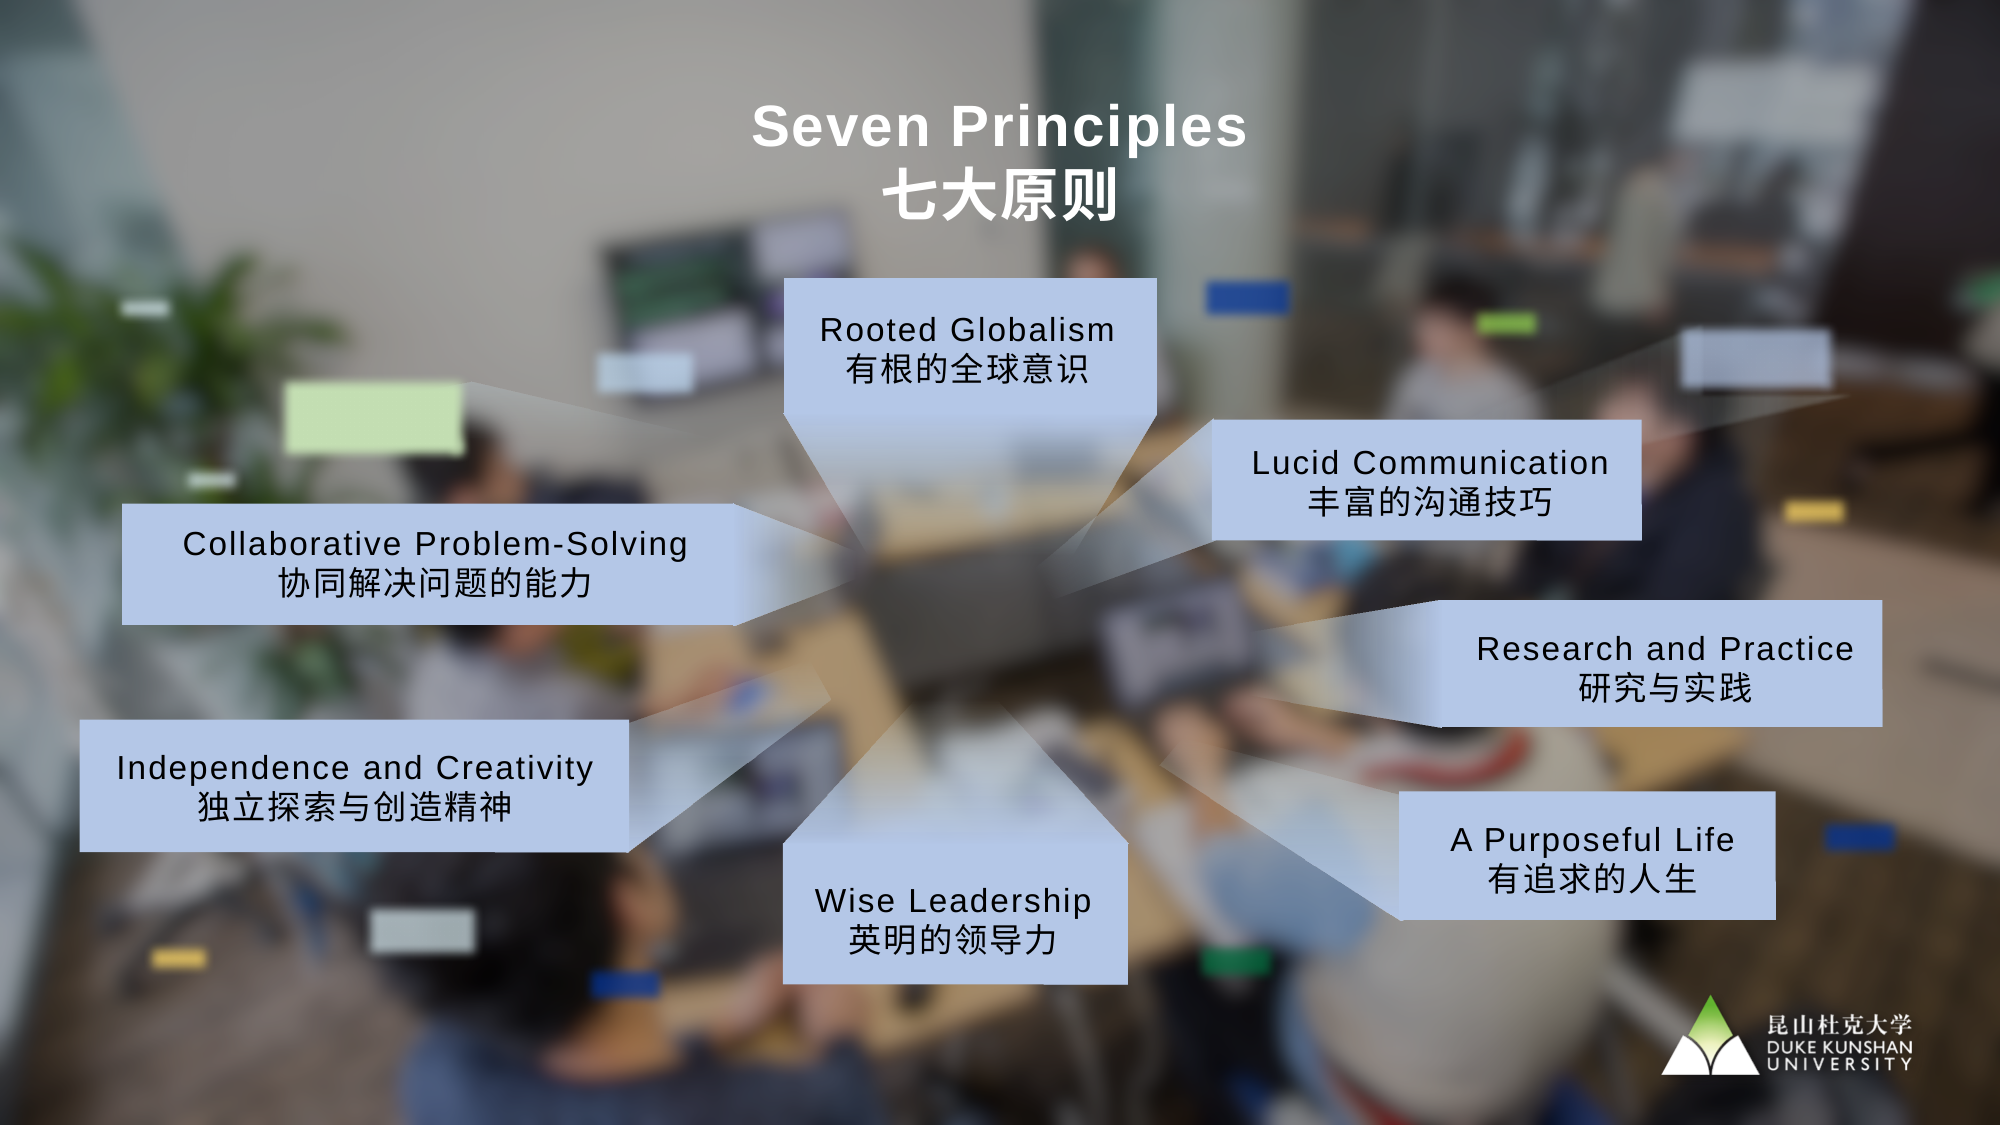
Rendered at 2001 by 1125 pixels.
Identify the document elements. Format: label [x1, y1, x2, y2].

text_box [1441, 600, 1883, 727]
text_box [1211, 419, 1642, 541]
picture [0, 0, 2000, 1125]
text_box [783, 278, 1157, 415]
text_box [275, 372, 472, 464]
text_box [122, 503, 734, 625]
text_box [1671, 319, 1841, 399]
text_box [782, 843, 1128, 985]
text_box [1399, 791, 1776, 920]
text_box [79, 719, 630, 853]
